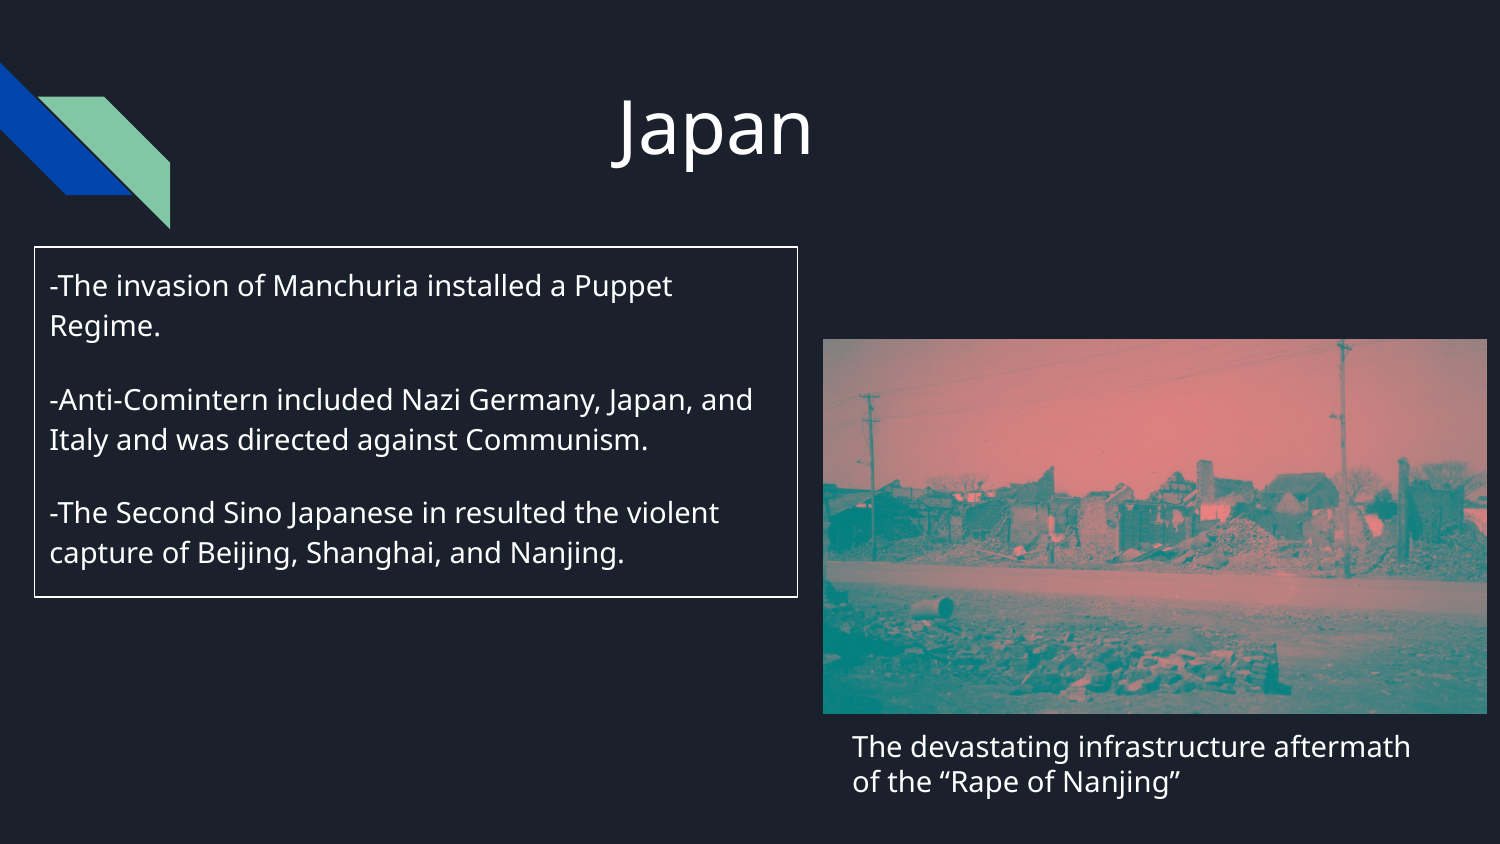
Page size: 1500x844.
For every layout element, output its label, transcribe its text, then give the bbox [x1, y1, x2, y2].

text_box The devastating infrastructure aftermath of the “Rape of Nanjing” [837, 722, 1452, 829]
title Japan [212, 64, 1368, 215]
list -The invasion of Manchuria installed a Puppet Regime. -Anti-Comintern included Nazi Germany, Japan, and Italy and was directed against Communism. -The Second Sino Japanese in resulted the violent capture of Beijing, Shanghai, and Nanjing. [34, 246, 798, 597]
picture [823, 339, 1487, 714]
